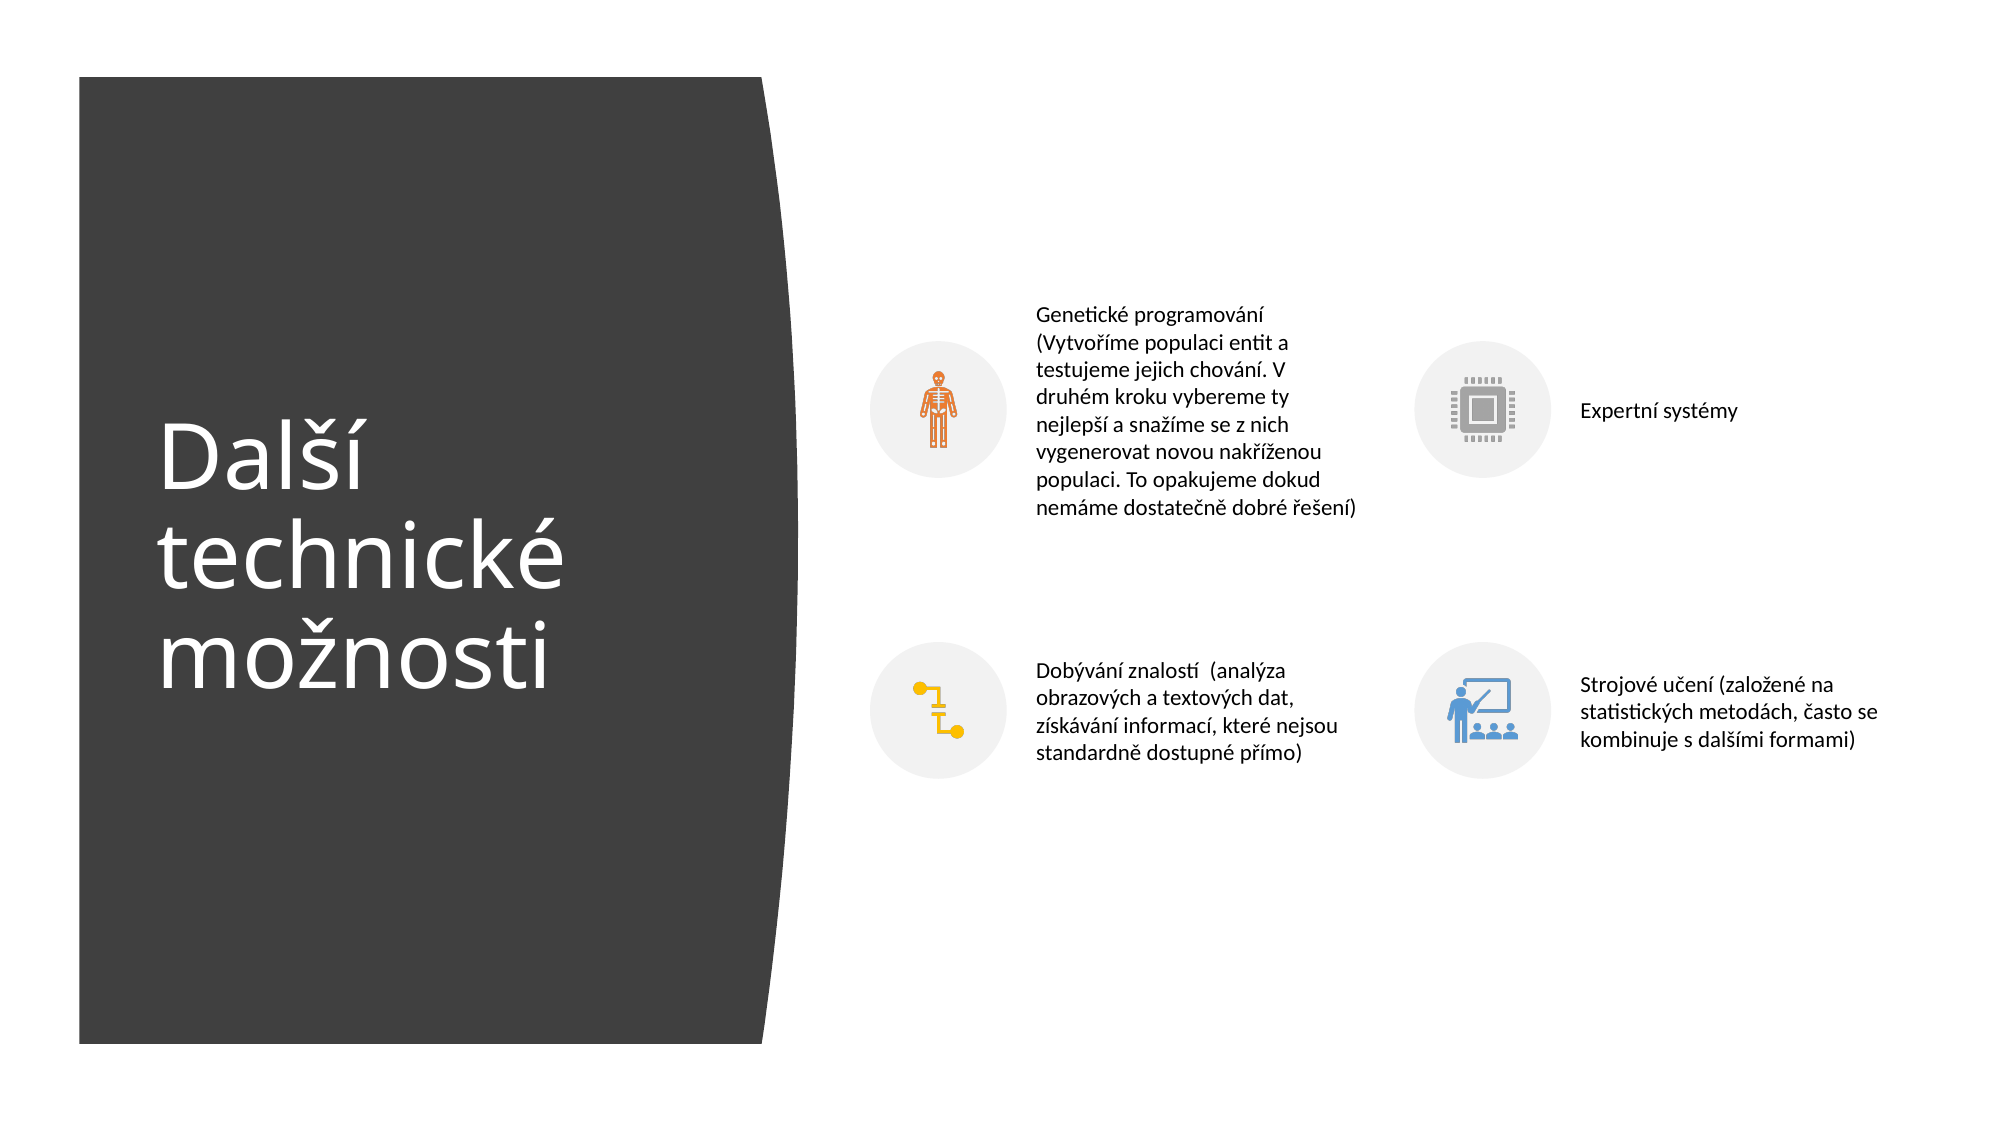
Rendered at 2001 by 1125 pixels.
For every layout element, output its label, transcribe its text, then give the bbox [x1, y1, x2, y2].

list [852, 77, 1921, 1043]
title Další technické možnosti [141, 166, 702, 953]
text_box [78, 76, 800, 1045]
